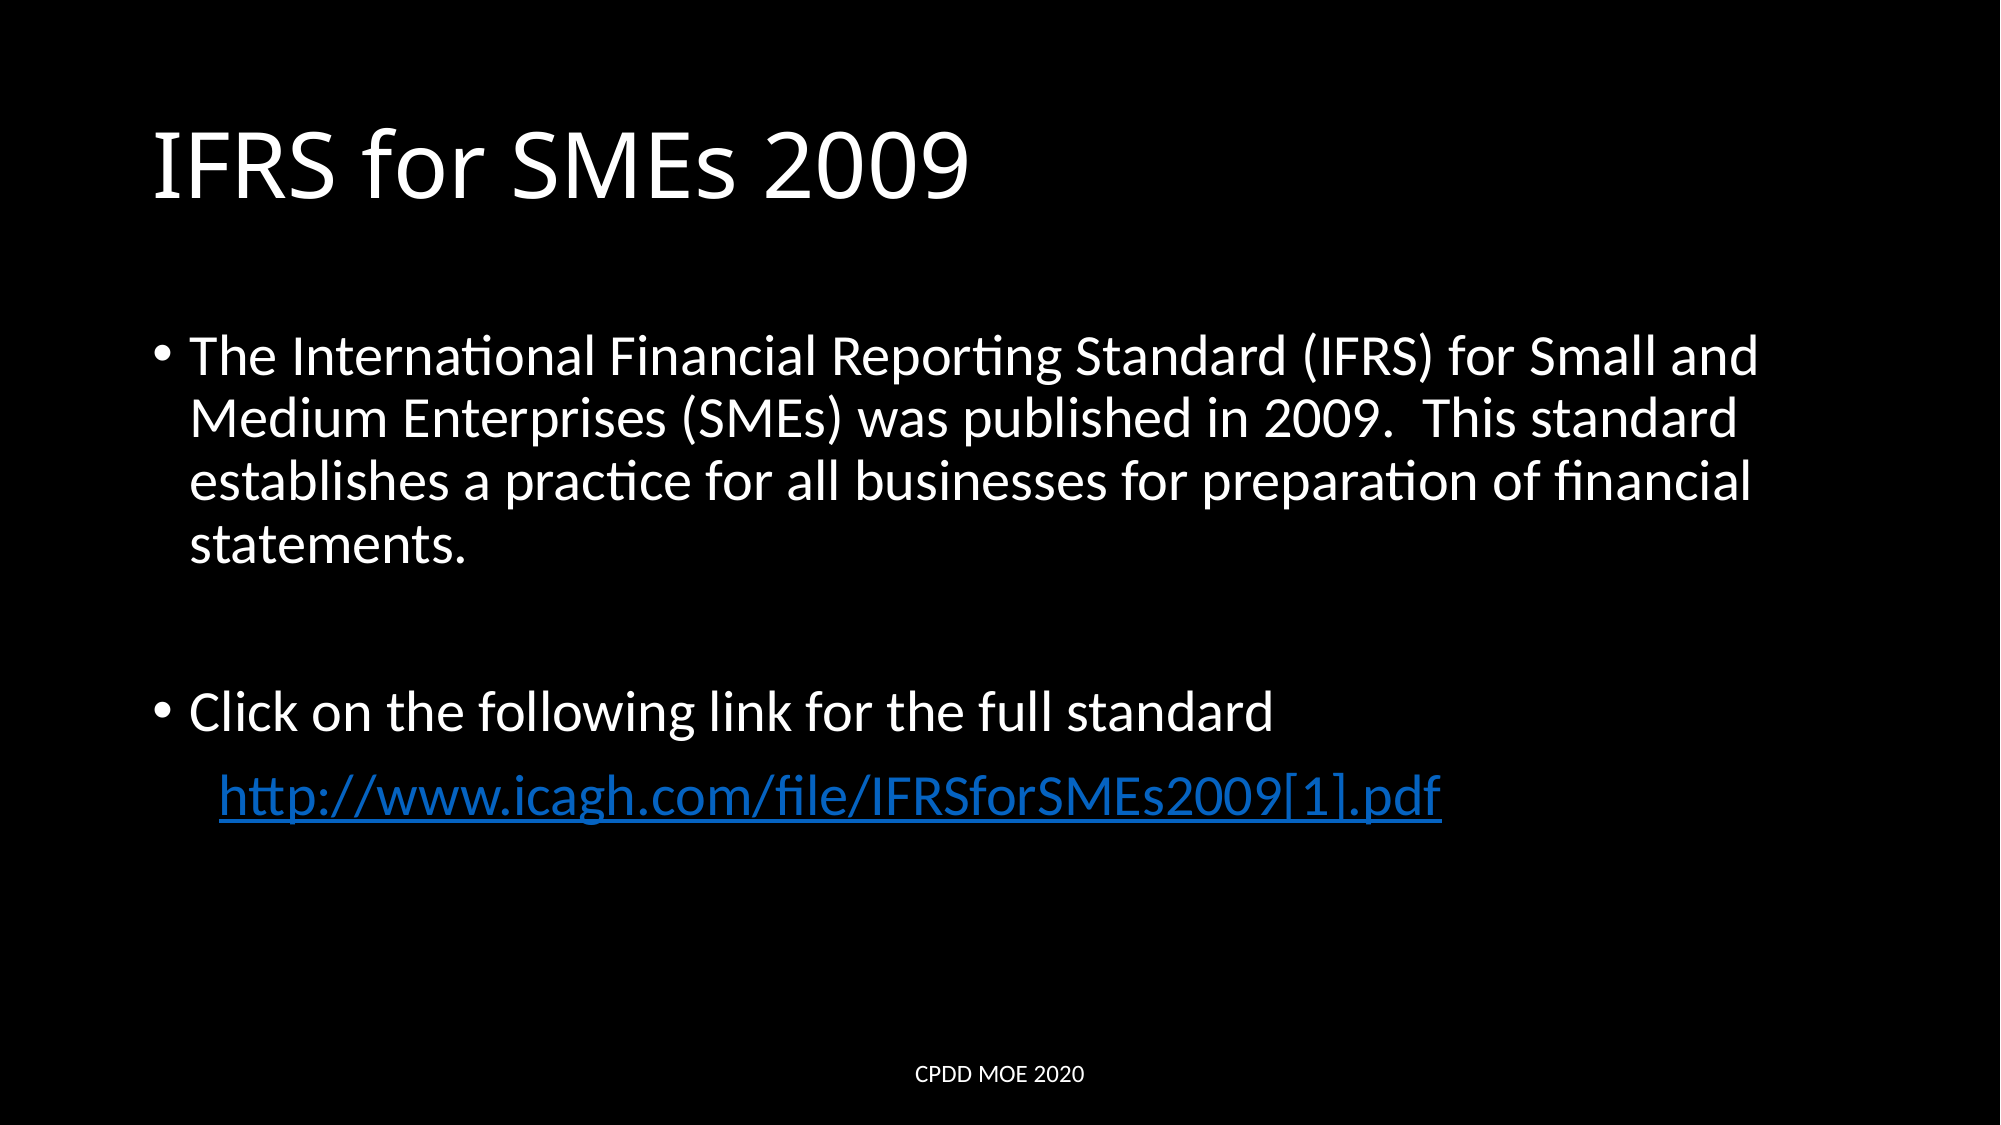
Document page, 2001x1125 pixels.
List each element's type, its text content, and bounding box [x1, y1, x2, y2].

list The International Financial Reporting Standard (IFRS) for Small and Medium Enterprises (SMEs) was published in 2009. This standard establishes a practice for all businesses for preparation of financial statements. Click on the following link for the full standard http://www.icagh.com/file/IFRSforSMEs2009[1].pdf [137, 317, 1863, 1014]
footer CPDD MOE 2020 [662, 1042, 1338, 1103]
title IFRS for SMEs 2009 [137, 59, 1863, 278]
